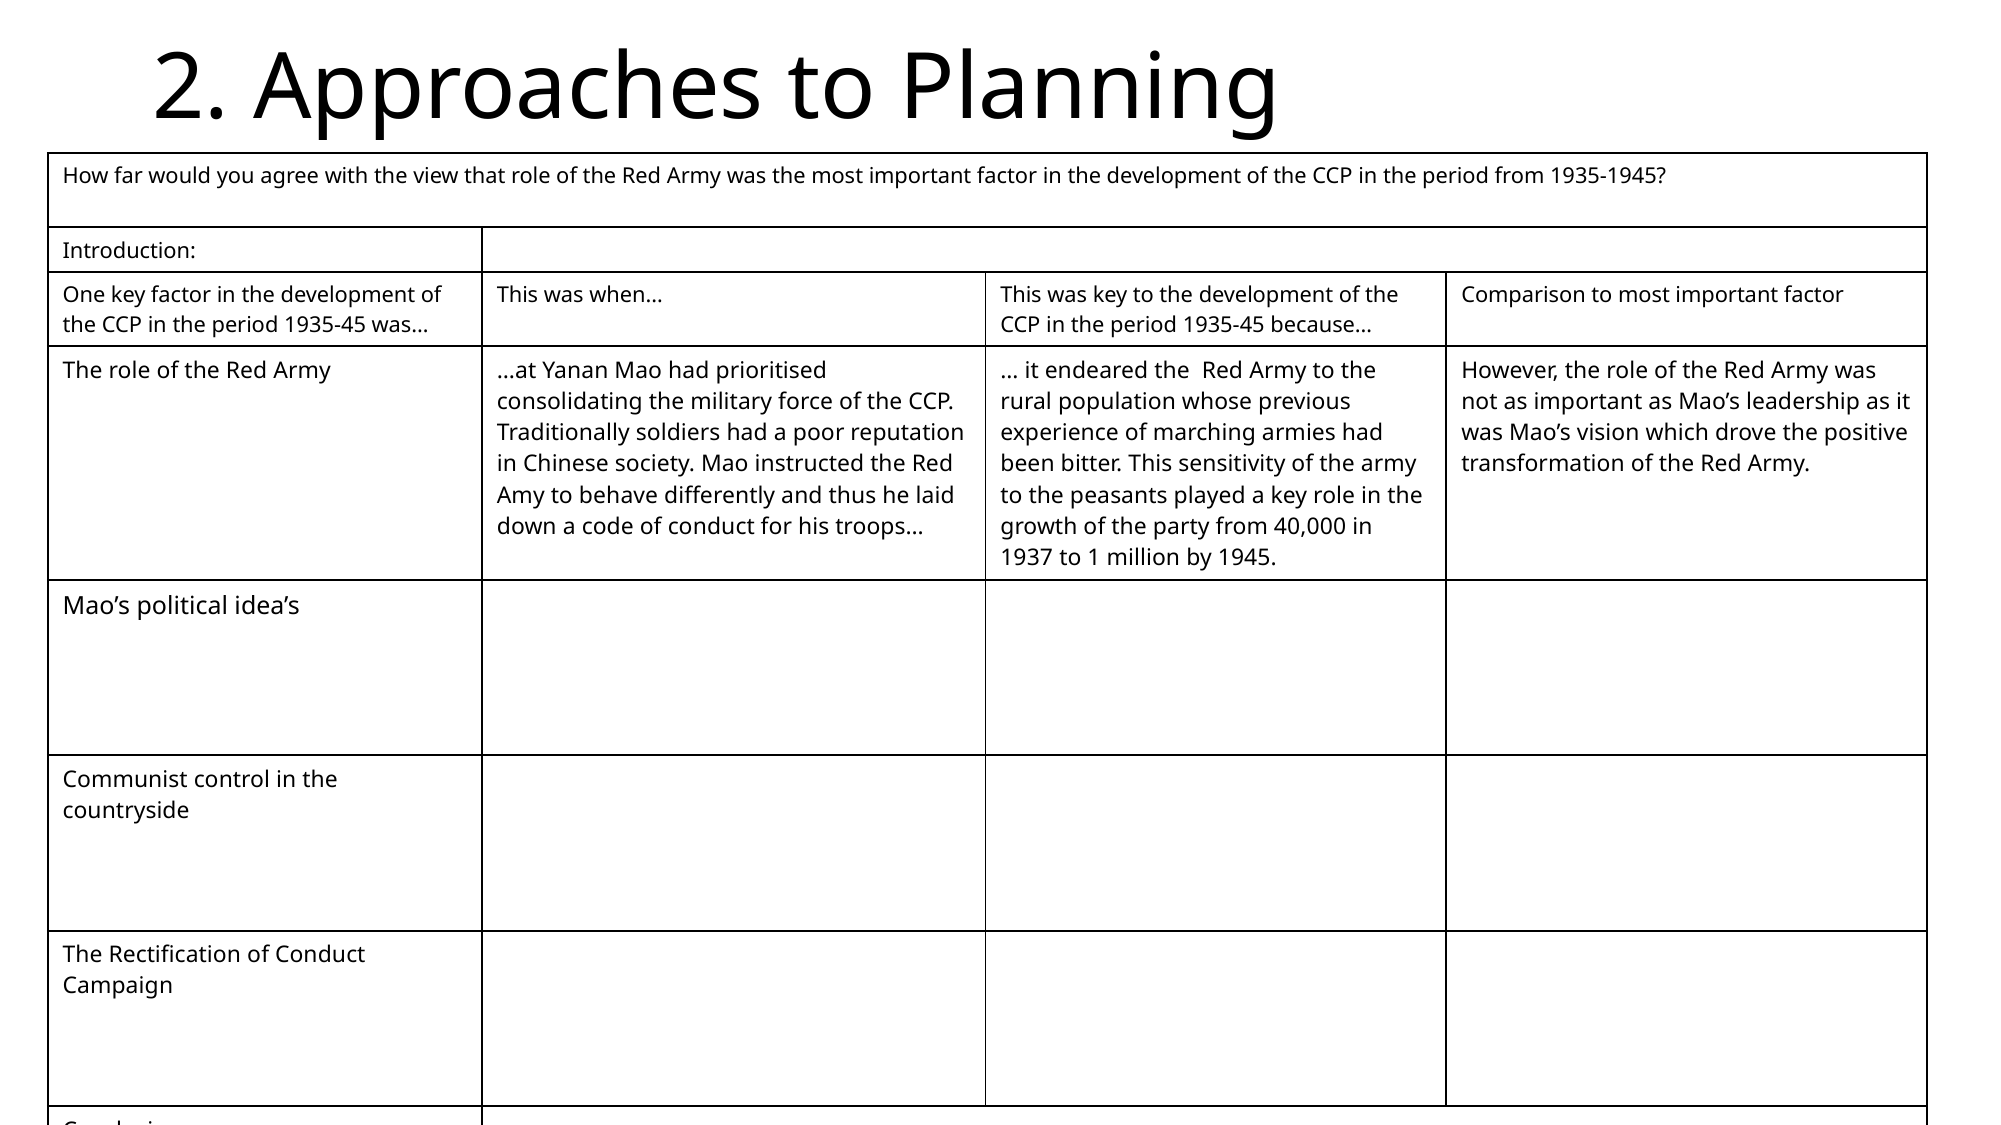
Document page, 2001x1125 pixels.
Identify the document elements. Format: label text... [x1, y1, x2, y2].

table_cell Comparison to most important factor [1447, 273, 1926, 345]
table_cell [1447, 581, 1926, 754]
table_cell However, the role of the Red Army was not as important as Mao’s leadership as it was Mao’s vision which drove the positive transformation of the Red Army. [1447, 347, 1926, 579]
table_cell [986, 756, 1445, 930]
table_cell [986, 581, 1445, 754]
table_cell Mao’s political idea’s [49, 581, 481, 754]
table_cell [483, 756, 985, 930]
table_cell This was key to the development of the CCP in the period 1935-45 because… [986, 273, 1445, 345]
table_header How far would you agree with the view that role of the Red Army was the most important factor in the development of the CCP in the period from 1935-1945? [49, 154, 1926, 226]
table_cell [483, 932, 985, 1105]
table_cell Introduction: [49, 228, 481, 271]
table_cell The Rectification of Conduct Campaign [49, 932, 481, 1105]
table_cell This was when… [483, 273, 985, 345]
table_cell [483, 581, 985, 754]
table_cell … it endeared the Red Army to the rural population whose previous experience of marching armies had been bitter. This sensitivity of the army to the peasants played a key role in the growth of the party from 40,000 in 1937 to 1 million by 1945. [986, 347, 1445, 579]
table_cell [1447, 756, 1926, 930]
table_cell Conclusion: [49, 1107, 481, 1125]
table_cell Communist control in the countryside [49, 756, 481, 930]
title 2. Approaches to Planning [137, 0, 1863, 152]
table_cell [1447, 932, 1926, 1105]
table_cell The role of the Red Army [49, 347, 481, 579]
table_cell [483, 228, 1926, 271]
table_cell [483, 1107, 1926, 1125]
table_cell [986, 932, 1445, 1105]
table_cell One key factor in the development of the CCP in the period 1935-45 was… [49, 273, 481, 345]
table_cell …at Yanan Mao had prioritised consolidating the military force of the CCP. Traditionally soldiers had a poor reputation in Chinese society. Mao instructed the Red Amy to behave differently and thus he laid down a code of conduct for his troops… [483, 347, 985, 579]
